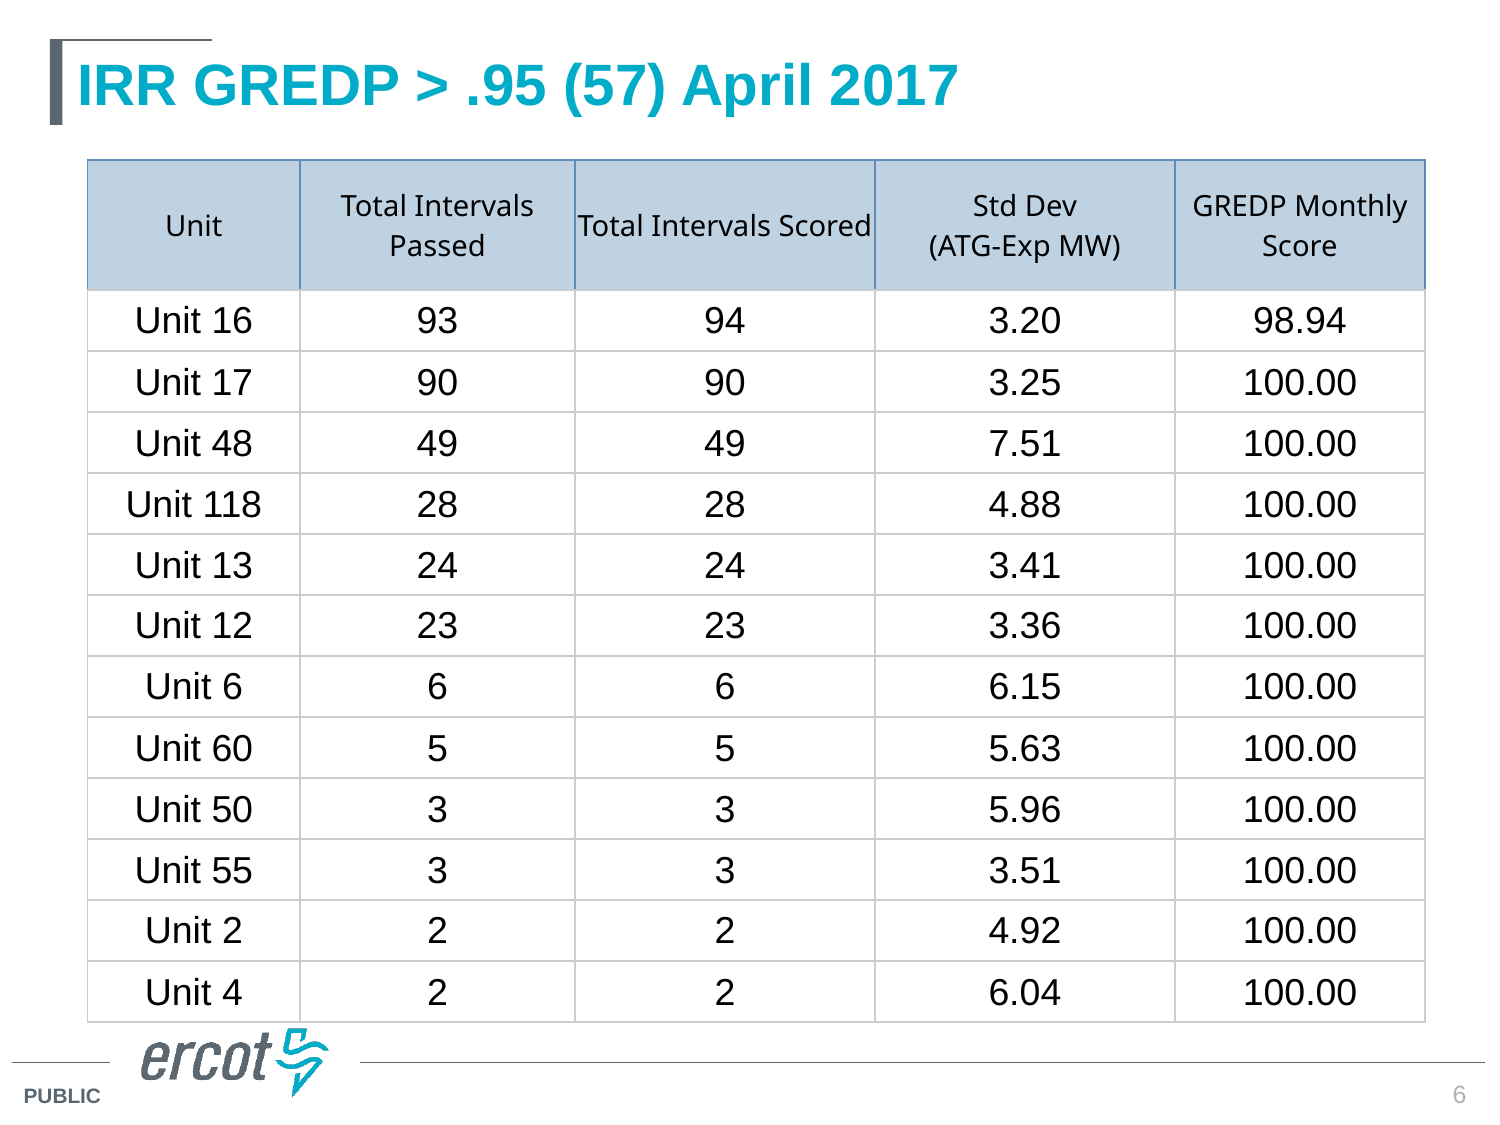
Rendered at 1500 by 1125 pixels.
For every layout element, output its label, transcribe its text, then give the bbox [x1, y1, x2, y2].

table_cell Unit 118 [88, 474, 299, 533]
picture [137, 1024, 332, 1100]
table_cell 100.00 [1176, 718, 1424, 777]
table_cell 100.00 [1176, 413, 1424, 472]
table_cell 23 [301, 596, 574, 655]
table_cell 3.20 [876, 291, 1174, 350]
table_cell 6 [576, 657, 874, 716]
table_cell 28 [301, 474, 574, 533]
table_cell 3 [301, 840, 574, 899]
table_cell 3 [576, 779, 874, 838]
table_cell 6.04 [876, 962, 1174, 1021]
table_cell 100.00 [1176, 779, 1424, 838]
table_cell Unit 13 [88, 535, 299, 594]
table_cell 5 [576, 718, 874, 777]
table_cell 6 [301, 657, 574, 716]
table_cell 23 [576, 596, 874, 655]
table_cell 28 [576, 474, 874, 533]
table_cell 100.00 [1176, 901, 1424, 960]
table_cell 3.25 [876, 352, 1174, 411]
table_cell Unit 16 [88, 291, 299, 350]
table_cell 93 [301, 291, 574, 350]
slide_number 6 [1437, 1076, 1475, 1112]
table_cell 24 [301, 535, 574, 594]
table_cell Unit 50 [88, 779, 299, 838]
table_cell 90 [301, 352, 574, 411]
table_cell Unit 55 [88, 840, 299, 899]
table_cell 94 [576, 291, 874, 350]
table_cell 90 [576, 352, 874, 411]
table_cell Unit 60 [88, 718, 299, 777]
table_cell 98.94 [1176, 291, 1424, 350]
table_cell Unit 2 [88, 901, 299, 960]
table_cell Unit 6 [88, 657, 299, 716]
table_cell 100.00 [1176, 352, 1424, 411]
table_cell 2 [301, 901, 574, 960]
table_cell Unit 12 [88, 596, 299, 655]
table_cell 4.88 [876, 474, 1174, 533]
table_cell 2 [301, 962, 574, 1021]
table_cell 5 [301, 718, 574, 777]
table_cell 3.41 [876, 535, 1174, 594]
title IRR GREDP > .95 (57) April 2017 [62, 39, 1450, 158]
table_header Total Intervals Passed [301, 161, 574, 289]
table_cell Unit 4 [88, 962, 299, 1021]
table_cell 49 [576, 413, 874, 472]
table_cell 100.00 [1176, 840, 1424, 899]
table_cell 100.00 [1176, 962, 1424, 1021]
table_cell 3 [301, 779, 574, 838]
table_header Total Intervals Scored [576, 161, 874, 289]
table_cell 2 [576, 901, 874, 960]
table_cell 3 [576, 840, 874, 899]
table_cell 6.15 [876, 657, 1174, 716]
table_cell 3.36 [876, 596, 1174, 655]
table_cell 100.00 [1176, 657, 1424, 716]
table_cell 49 [301, 413, 574, 472]
table_cell 3.51 [876, 840, 1174, 899]
table_cell Unit 48 [88, 413, 299, 472]
table_cell 5.63 [876, 718, 1174, 777]
table_cell 7.51 [876, 413, 1174, 472]
table_cell 100.00 [1176, 474, 1424, 533]
table_header Std Dev (ATG-Exp MW) [876, 161, 1174, 289]
table_cell 5.96 [876, 779, 1174, 838]
table_header Unit [88, 161, 299, 289]
table_cell 4.92 [876, 901, 1174, 960]
table_header GREDP Monthly Score [1176, 161, 1424, 289]
table_cell 100.00 [1176, 596, 1424, 655]
table_cell 24 [576, 535, 874, 594]
table_cell Unit 17 [88, 352, 299, 411]
table_cell 100.00 [1176, 535, 1424, 594]
table_cell 2 [576, 962, 874, 1021]
